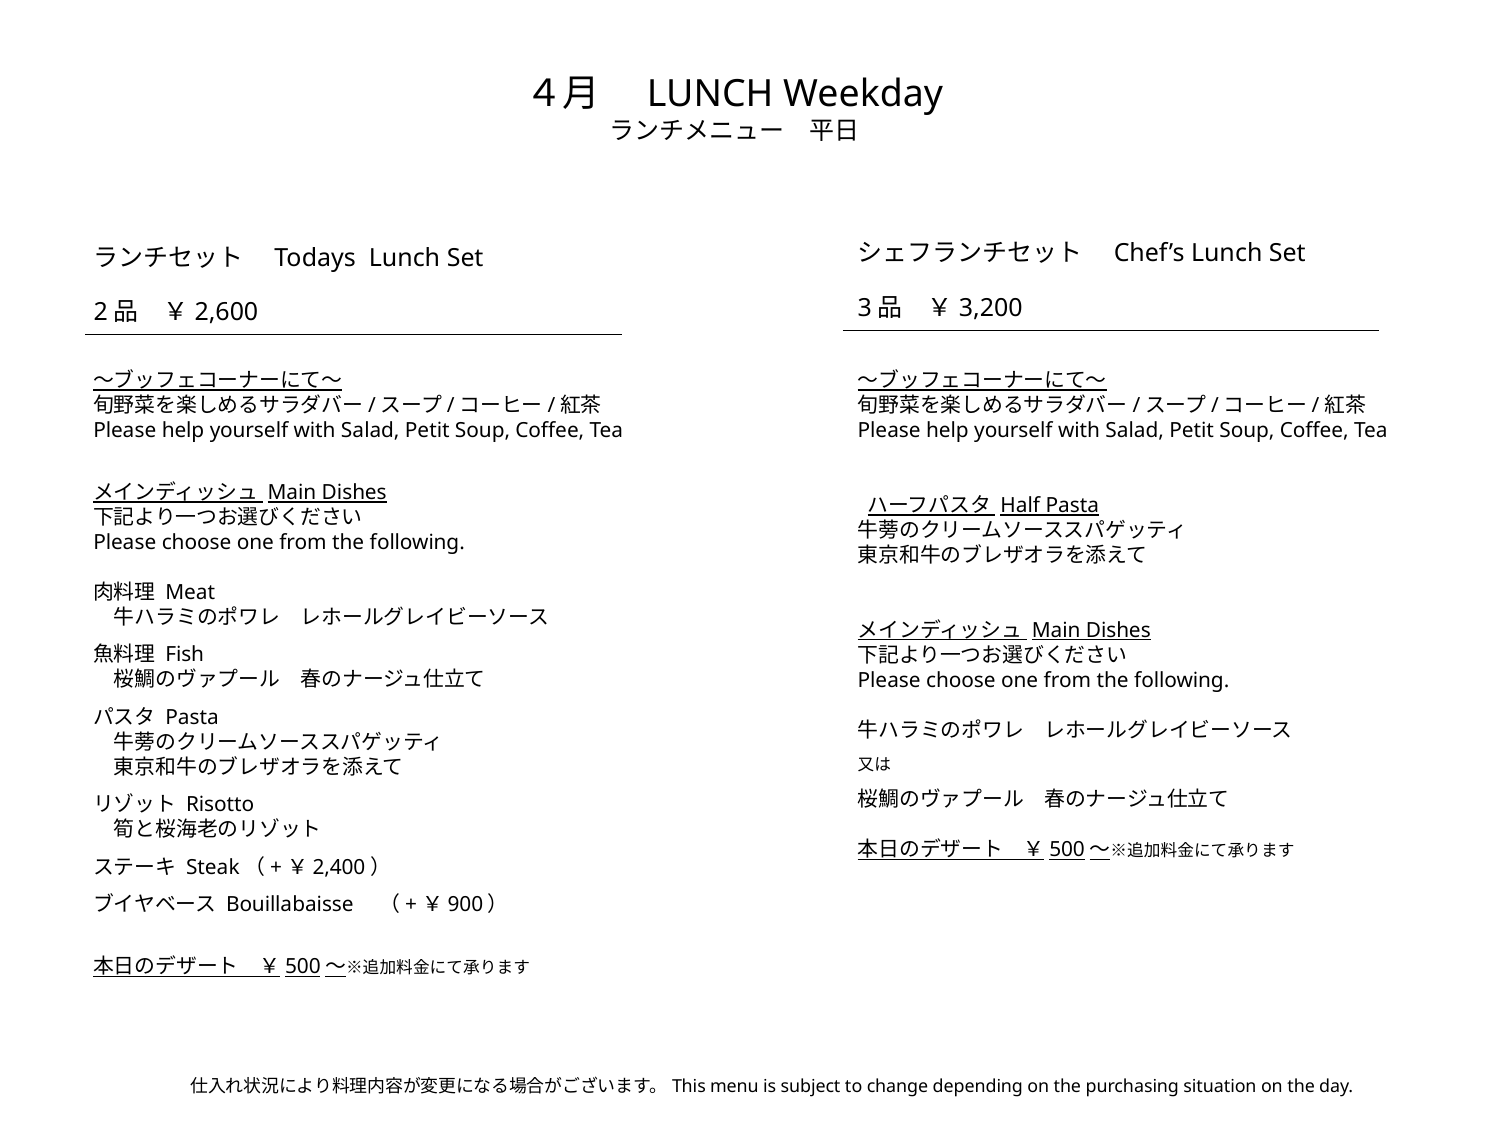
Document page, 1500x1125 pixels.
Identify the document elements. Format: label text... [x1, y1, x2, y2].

text_box ～ブッフェコーナーにて～ 旬野菜を楽しめるサラダバー/スープ/コーヒー/紅茶 Please help yourself with Salad, Petit Soup, Coffee, Tea ハーフパスタ Half Pasta 牛蒡のクリームソーススパゲッティ 東京和牛のブレザオラを添えて メインディッシュ Main Dishes 下記より一つお選びください Please choose one from the following. 牛ハラミのポワレ レホールグレイビーソース 又は 桜鯛のヴァプール 春のナージュ仕立て 本日のデザート ￥500～※追加料金にて承ります [842, 359, 1422, 869]
text_box ～ブッフェコーナーにて～ 旬野菜を楽しめるサラダバー/スープ/コーヒー/紅茶 Please help yourself with Salad, Petit Soup, Coffee, Tea メインディッシュ Main Dishes 下記より一つお選びください Please choose one from the following. 肉料理 Meat 牛ハラミのポワレ レホールグレイビーソース 魚料理 Fish 桜鯛のヴァプール 春のナージュ仕立て パスタ Pasta 牛蒡のクリームソーススパゲッティ 東京和牛のブレザオラを添えて リゾット Risotto 筍と桜海老のリゾット ステーキ Steak（+￥2,400） ブイヤベース Bouillabaisse （+￥900） 本日のデザート ￥500～※追加料金にて承ります [78, 359, 657, 1011]
text_box ランチセット Todays Lunch Set 2品 ￥2,600 [78, 233, 547, 334]
text_box ４月 LUNCH Weekday ランチメニュー 平日 [500, 36, 969, 182]
text_box シェフランチセット Chef’s Lunch Set 3品 ￥3,200 [843, 228, 1369, 329]
text_box 仕入れ状況により料理内容が変更になる場合がございます。This menu is subject to change depending on the purchasing situation on the day. [78, 1066, 1467, 1103]
